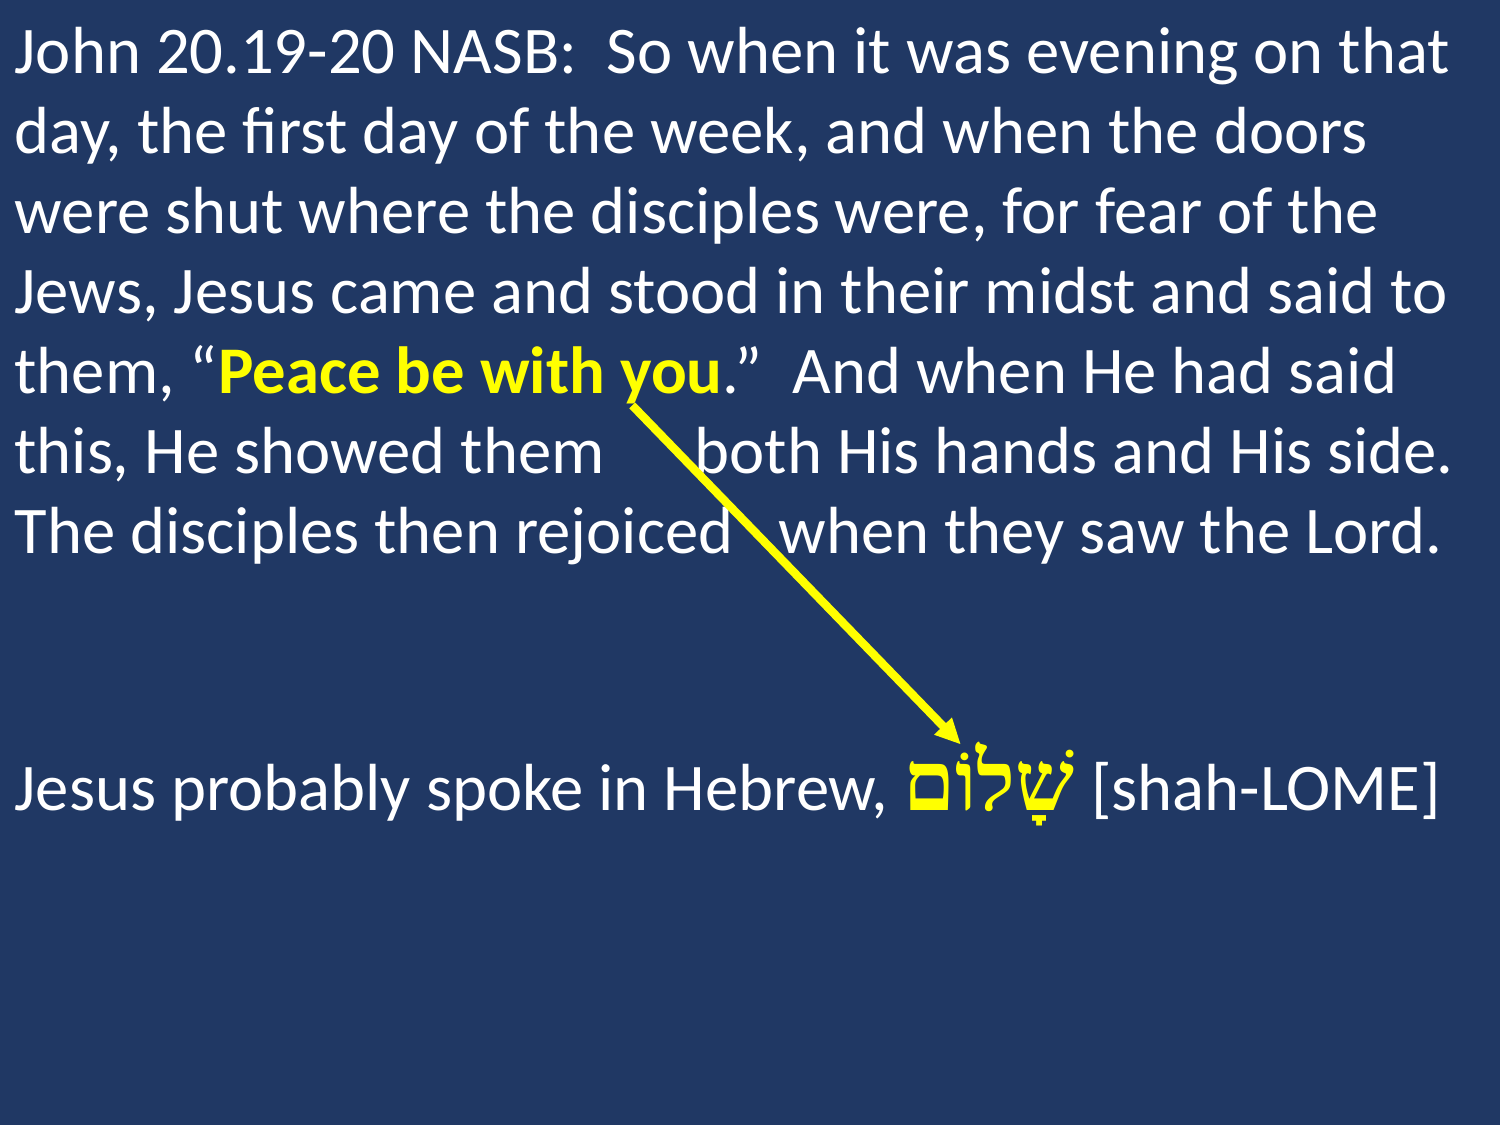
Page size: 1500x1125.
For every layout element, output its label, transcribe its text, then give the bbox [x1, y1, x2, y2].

text_box John 20.19-20 NASB: So when it was evening on that day, the first day of the week, and when the doors were shut where the disciples were, for fear of the Jews, Jesus came and stood in their midst and said to them, “Peace be with you.” And when He had said this, He showed them both His hands and His side. The disciples then rejoiced when they saw the Lord. Jesus probably spoke in Hebrew, שָׁלוֹם [shah-LOME] [0, 0, 1498, 835]
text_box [632, 405, 961, 745]
